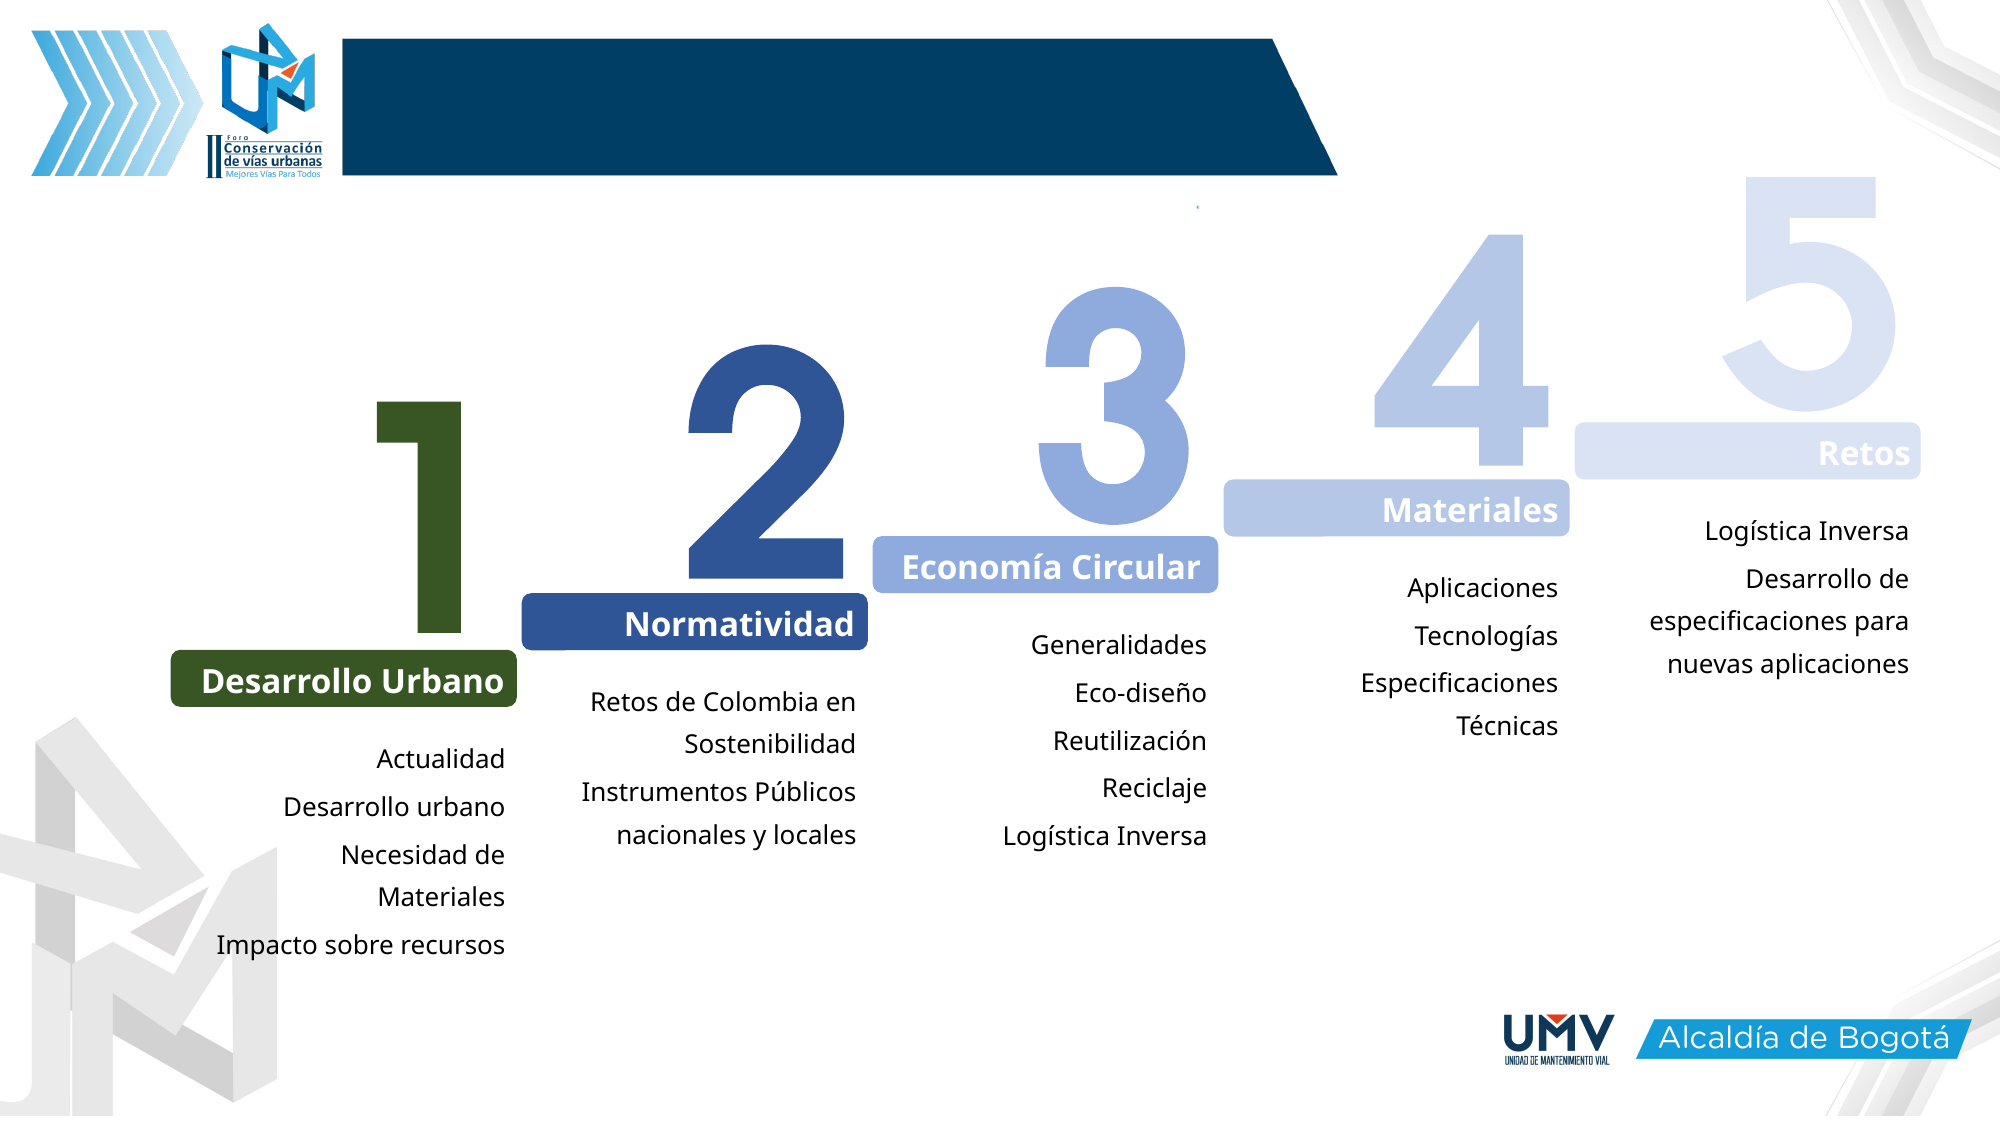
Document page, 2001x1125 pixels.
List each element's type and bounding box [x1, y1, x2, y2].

text_box [872, 286, 1225, 867]
text_box [1223, 234, 1576, 753]
text_box [521, 344, 872, 861]
picture [0, 0, 2000, 1116]
text_box [170, 401, 524, 931]
text_box [1574, 177, 1927, 690]
